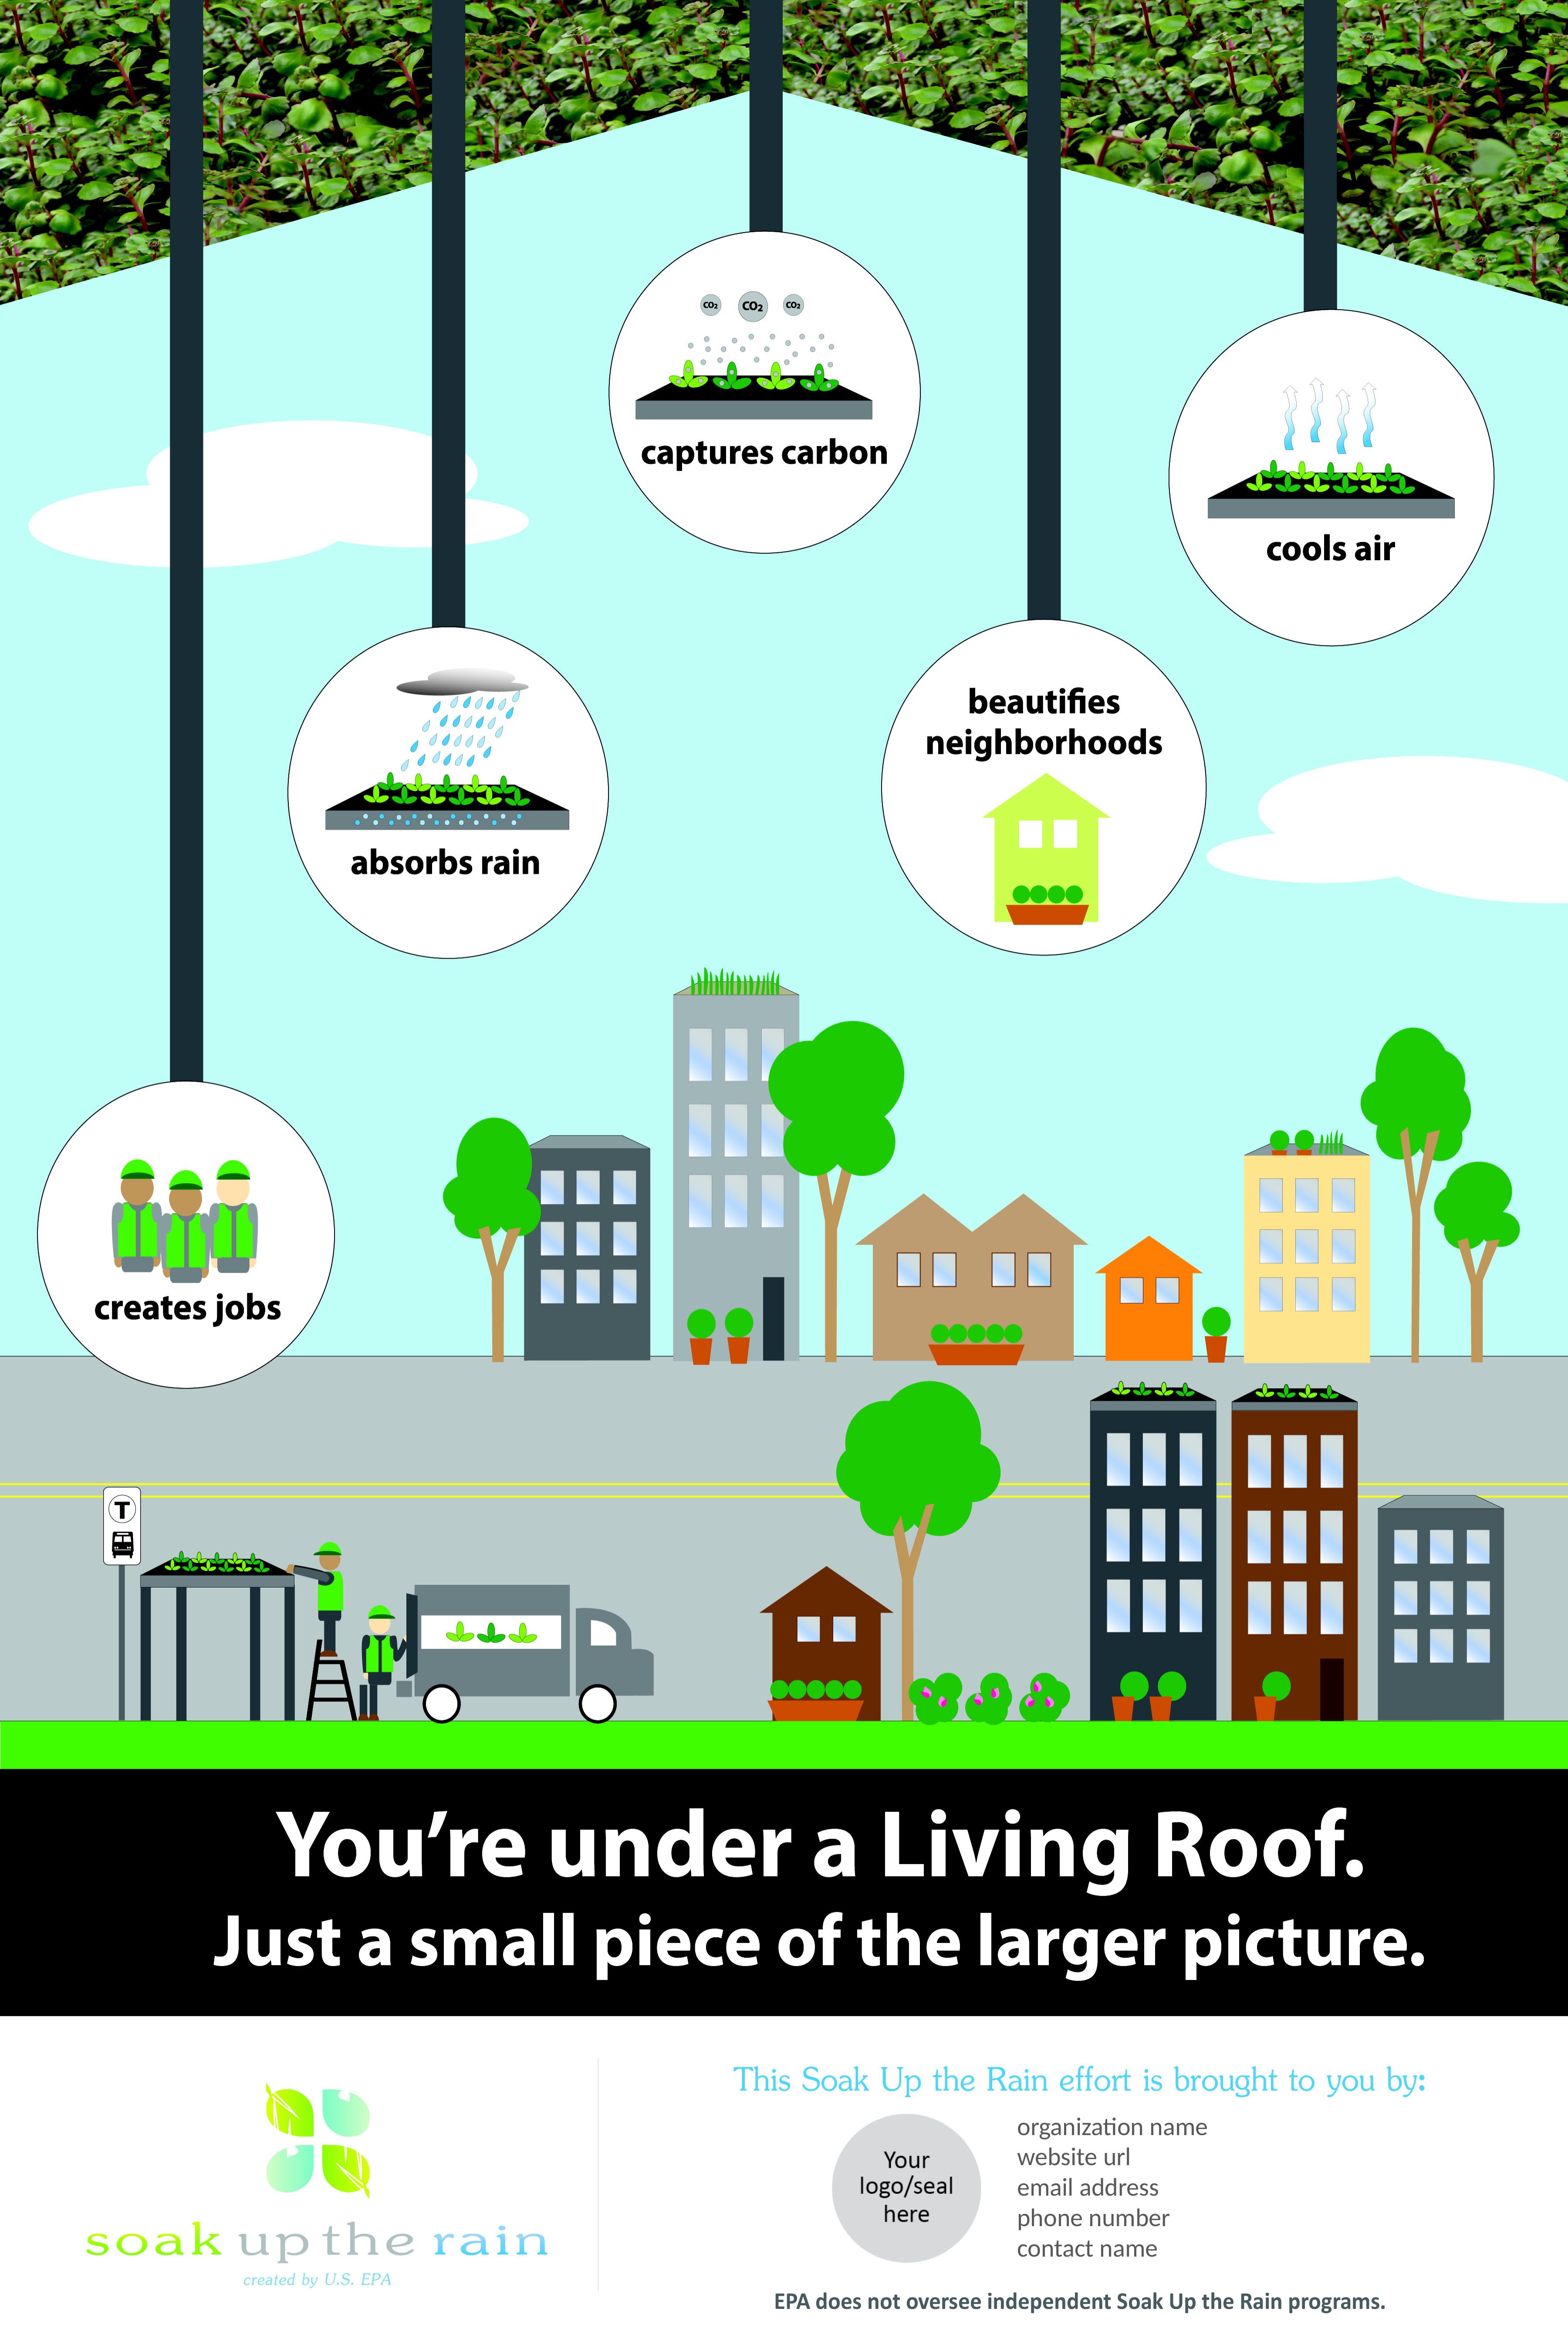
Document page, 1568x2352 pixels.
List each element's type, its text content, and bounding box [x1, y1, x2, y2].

text_box organization name website url email address phone number contact name [1010, 2106, 1469, 2265]
picture [0, 0, 1568, 2352]
